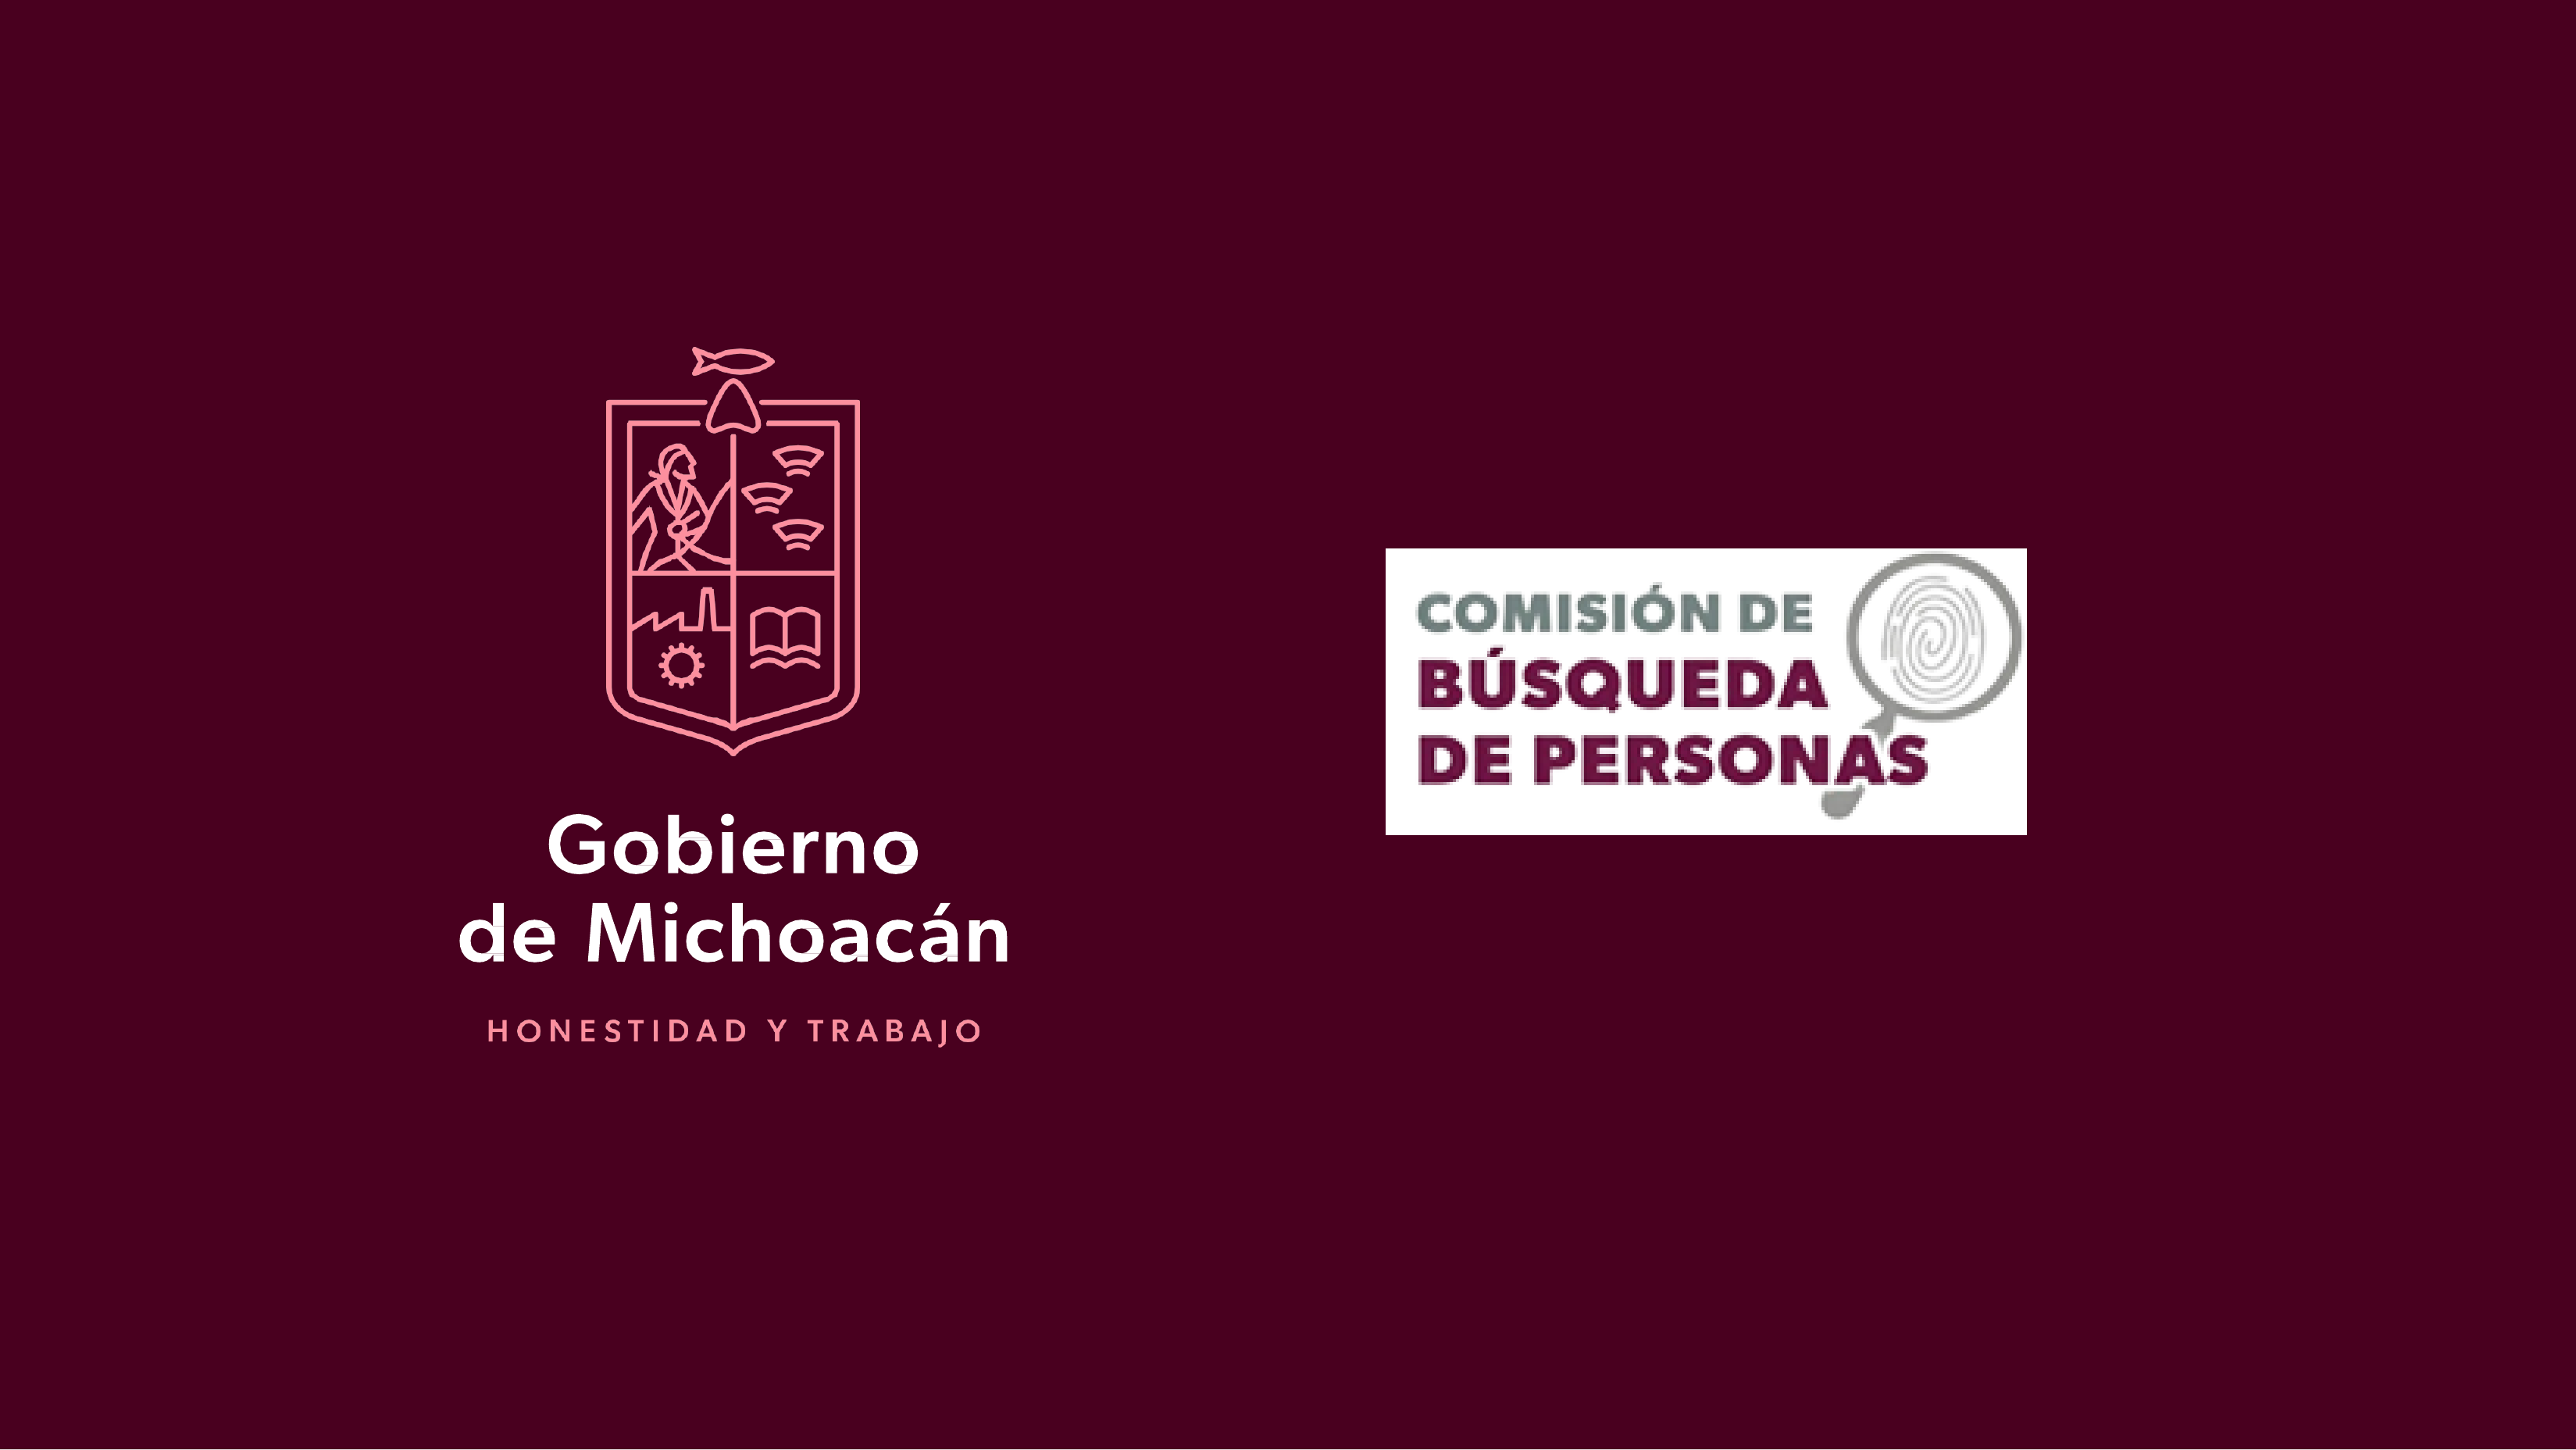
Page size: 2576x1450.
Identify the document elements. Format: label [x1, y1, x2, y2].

text_box [513, 920, 555, 962]
text_box [686, 920, 724, 962]
text_box [581, 1020, 595, 1041]
text_box [920, 920, 958, 962]
picture [833, 1020, 850, 1042]
picture [856, 1020, 878, 1042]
text_box [664, 902, 678, 914]
text_box [722, 832, 733, 873]
text_box [548, 813, 605, 875]
picture [517, 1020, 541, 1042]
text_box [876, 920, 914, 962]
text_box [488, 1032, 493, 1042]
picture [1385, 548, 2028, 836]
picture [956, 1020, 979, 1042]
text_box [587, 902, 655, 962]
text_box [969, 920, 1008, 962]
text_box [721, 813, 734, 826]
text_box [807, 1020, 823, 1041]
text_box [826, 831, 865, 873]
picture [604, 1020, 620, 1042]
text_box [779, 920, 824, 962]
text_box [668, 814, 712, 874]
text_box [933, 902, 951, 916]
text_box [459, 902, 504, 962]
picture [726, 1020, 745, 1042]
text_box [873, 831, 919, 874]
text_box [628, 1020, 644, 1041]
text_box [793, 831, 819, 873]
text_box [938, 1020, 946, 1048]
picture [911, 1020, 933, 1042]
text_box [613, 831, 658, 874]
text_box [488, 1020, 507, 1041]
text_box [830, 920, 868, 962]
picture [669, 1020, 689, 1042]
picture [887, 1020, 903, 1042]
picture [606, 346, 861, 756]
text_box [732, 902, 770, 962]
text_box [665, 920, 677, 962]
picture [550, 1020, 570, 1042]
picture [766, 1020, 787, 1042]
text_box [654, 1020, 658, 1041]
picture [695, 1020, 717, 1042]
text_box [742, 831, 784, 874]
